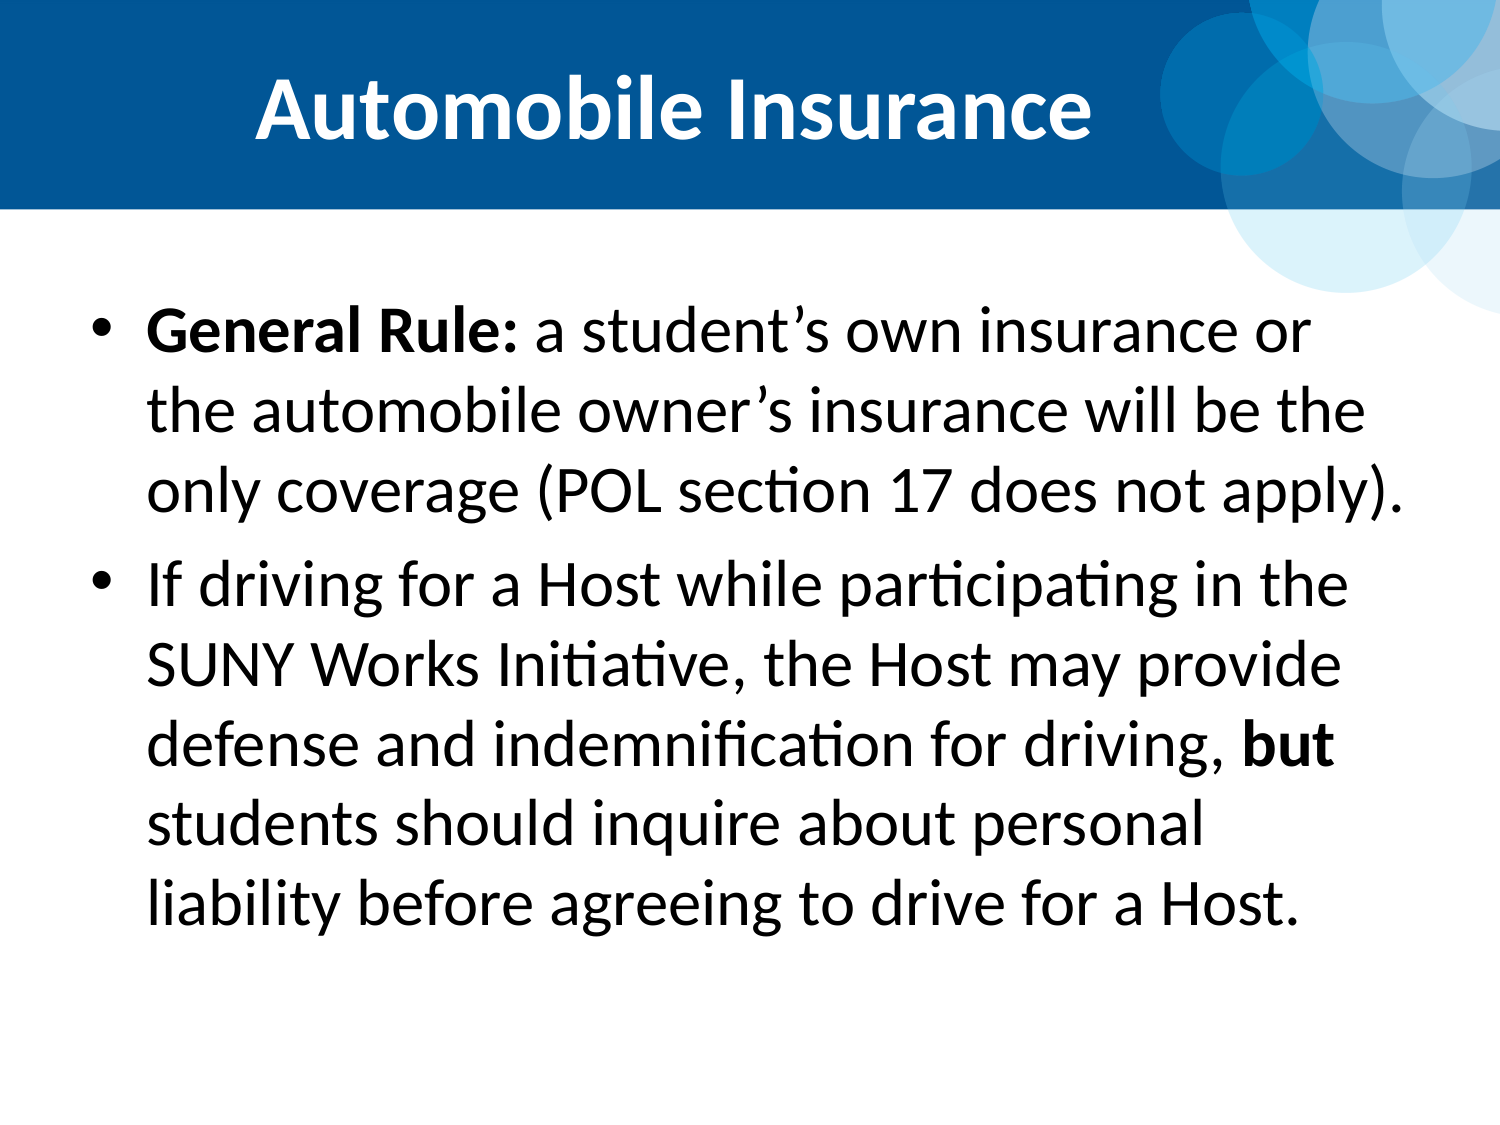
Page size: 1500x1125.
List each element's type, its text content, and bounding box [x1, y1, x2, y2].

picture [0, 0, 1500, 1125]
list General Rule: a student’s own insurance or the automobile owner’s insurance will be the only coverage (POL section 17 does not apply). If driving for a Host while participating in the SUNY Works Initiative, the Host may provide defense and indemnification for driving, but students should inquire about personal liability before agreeing to drive for a Host. [75, 278, 1425, 1022]
title Automobile Insurance [0, 0, 1350, 207]
